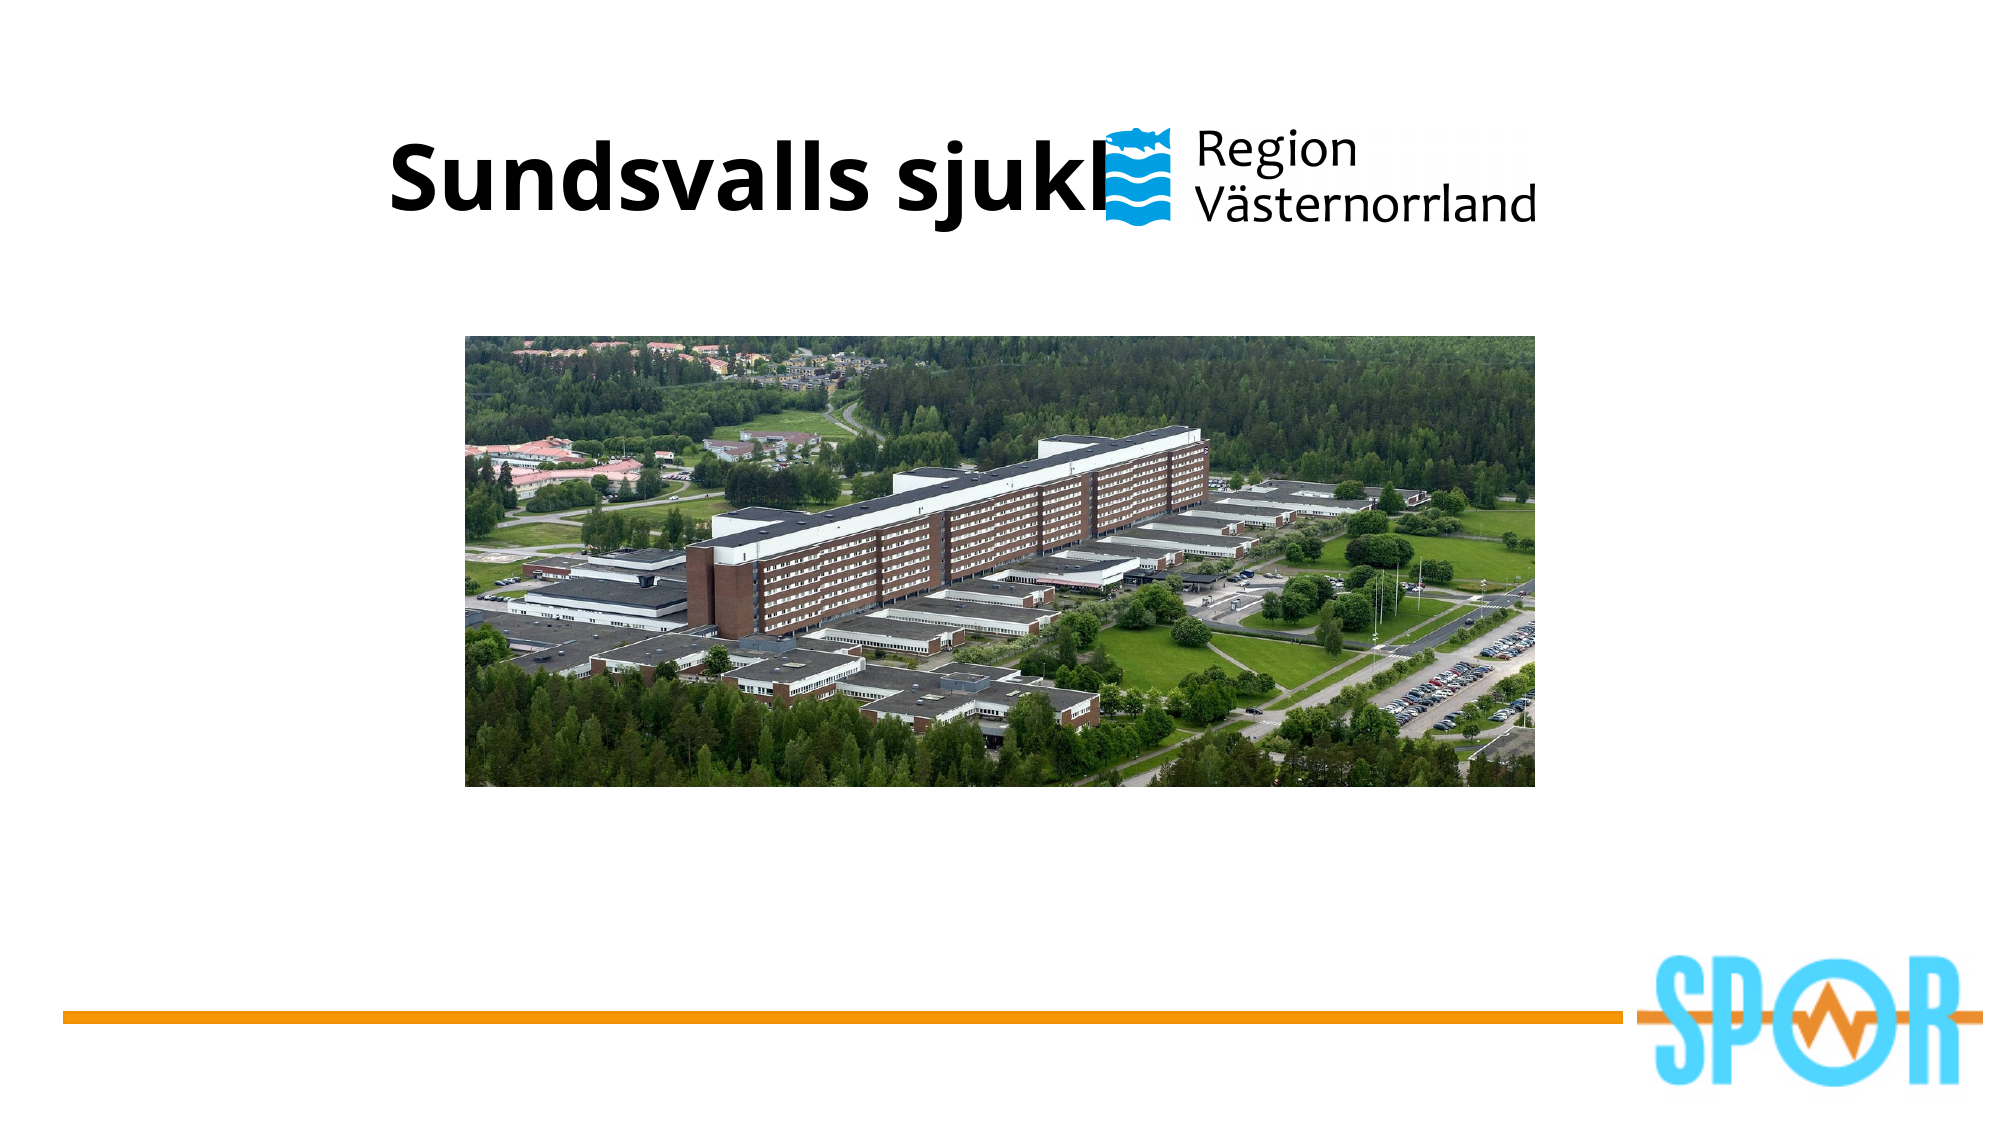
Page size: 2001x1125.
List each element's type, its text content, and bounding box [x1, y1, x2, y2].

picture [1105, 127, 1133, 135]
picture [1105, 127, 1535, 226]
title Sundsvalls sjukhus [136, 72, 1649, 290]
picture [1105, 220, 1131, 226]
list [464, 335, 1535, 786]
picture [1637, 940, 1983, 1099]
